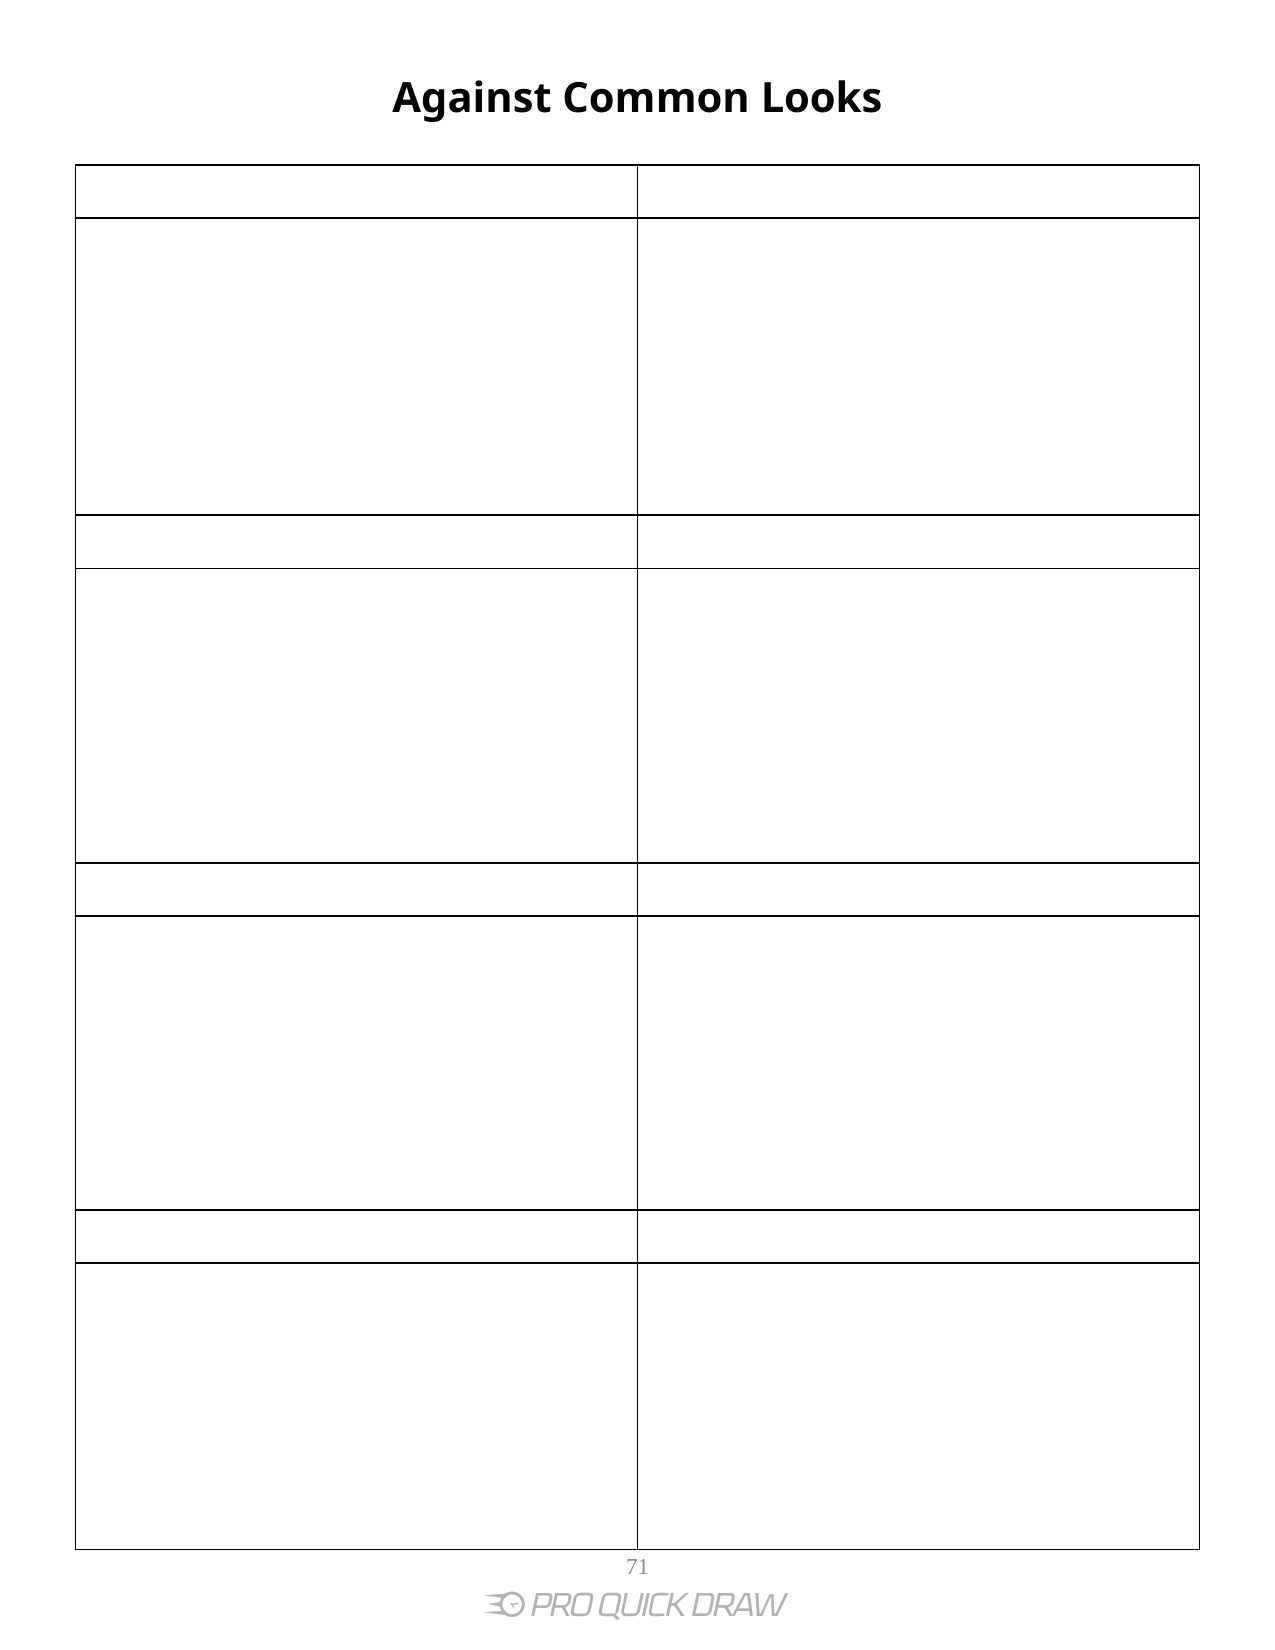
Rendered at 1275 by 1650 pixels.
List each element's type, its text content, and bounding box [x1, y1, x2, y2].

table_cell [76, 516, 637, 568]
picture [482, 1585, 793, 1624]
slide_number 71 [494, 1521, 781, 1583]
table_cell [76, 1264, 637, 1549]
table_header [638, 166, 1199, 217]
table_cell [638, 219, 1199, 514]
table_cell [76, 864, 637, 915]
table_header [76, 166, 637, 217]
table_cell [638, 864, 1199, 915]
text_box Against Common Looks [0, 62, 1275, 128]
table_cell [638, 516, 1199, 568]
table_cell [76, 219, 637, 514]
table_cell [638, 1264, 1199, 1549]
table_cell [76, 917, 637, 1209]
table_cell [638, 917, 1199, 1209]
table_cell [76, 1211, 637, 1262]
table_cell [638, 569, 1199, 862]
table_cell [638, 1211, 1199, 1262]
table_cell [76, 569, 637, 862]
